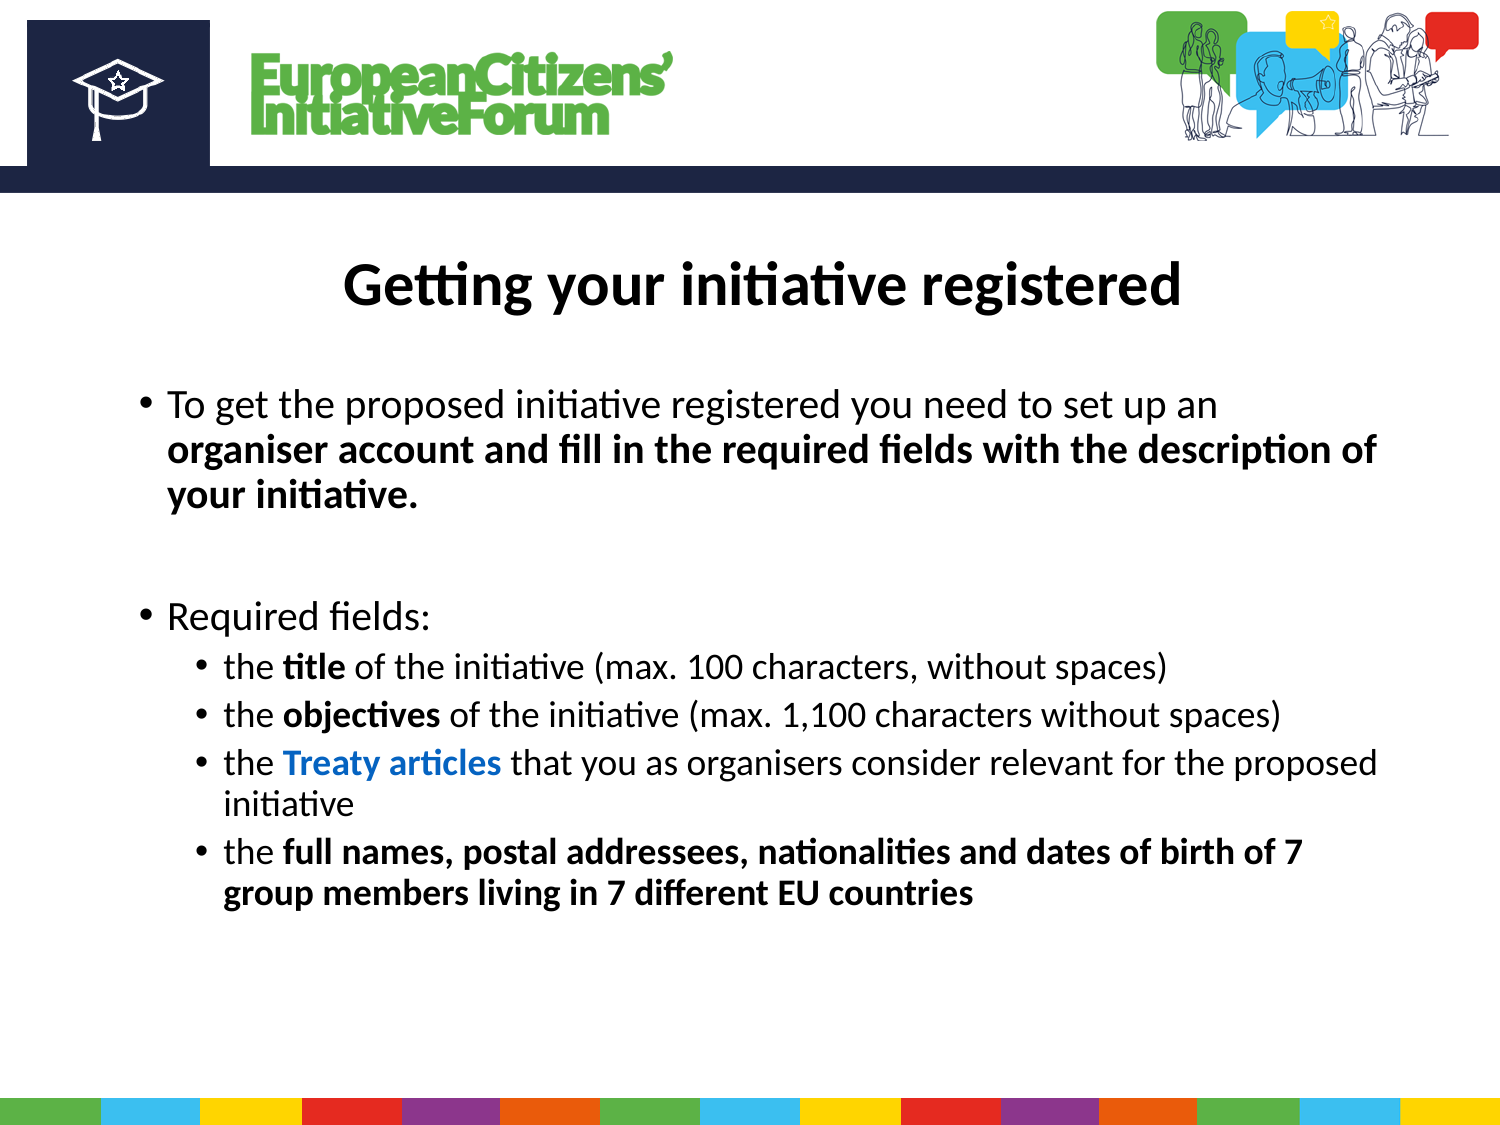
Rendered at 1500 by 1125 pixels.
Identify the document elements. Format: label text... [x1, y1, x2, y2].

list To get the proposed initiative registered you need to set up an organiser account and fill in the required fields with the description of your initiative. Required fields: the title of the initiative (max. 100 characters, without spaces) the objectives of the initiative (max. 1,100 characters without spaces) the Treaty articles that you as organisers consider relevant for the proposed initiative the full names, postal addressees, nationalities and dates of birth of 7 group members living in 7 different EU countries [123, 375, 1404, 1052]
text_box Getting your initiative registered [328, 235, 1199, 326]
picture [0, 0, 1500, 1125]
